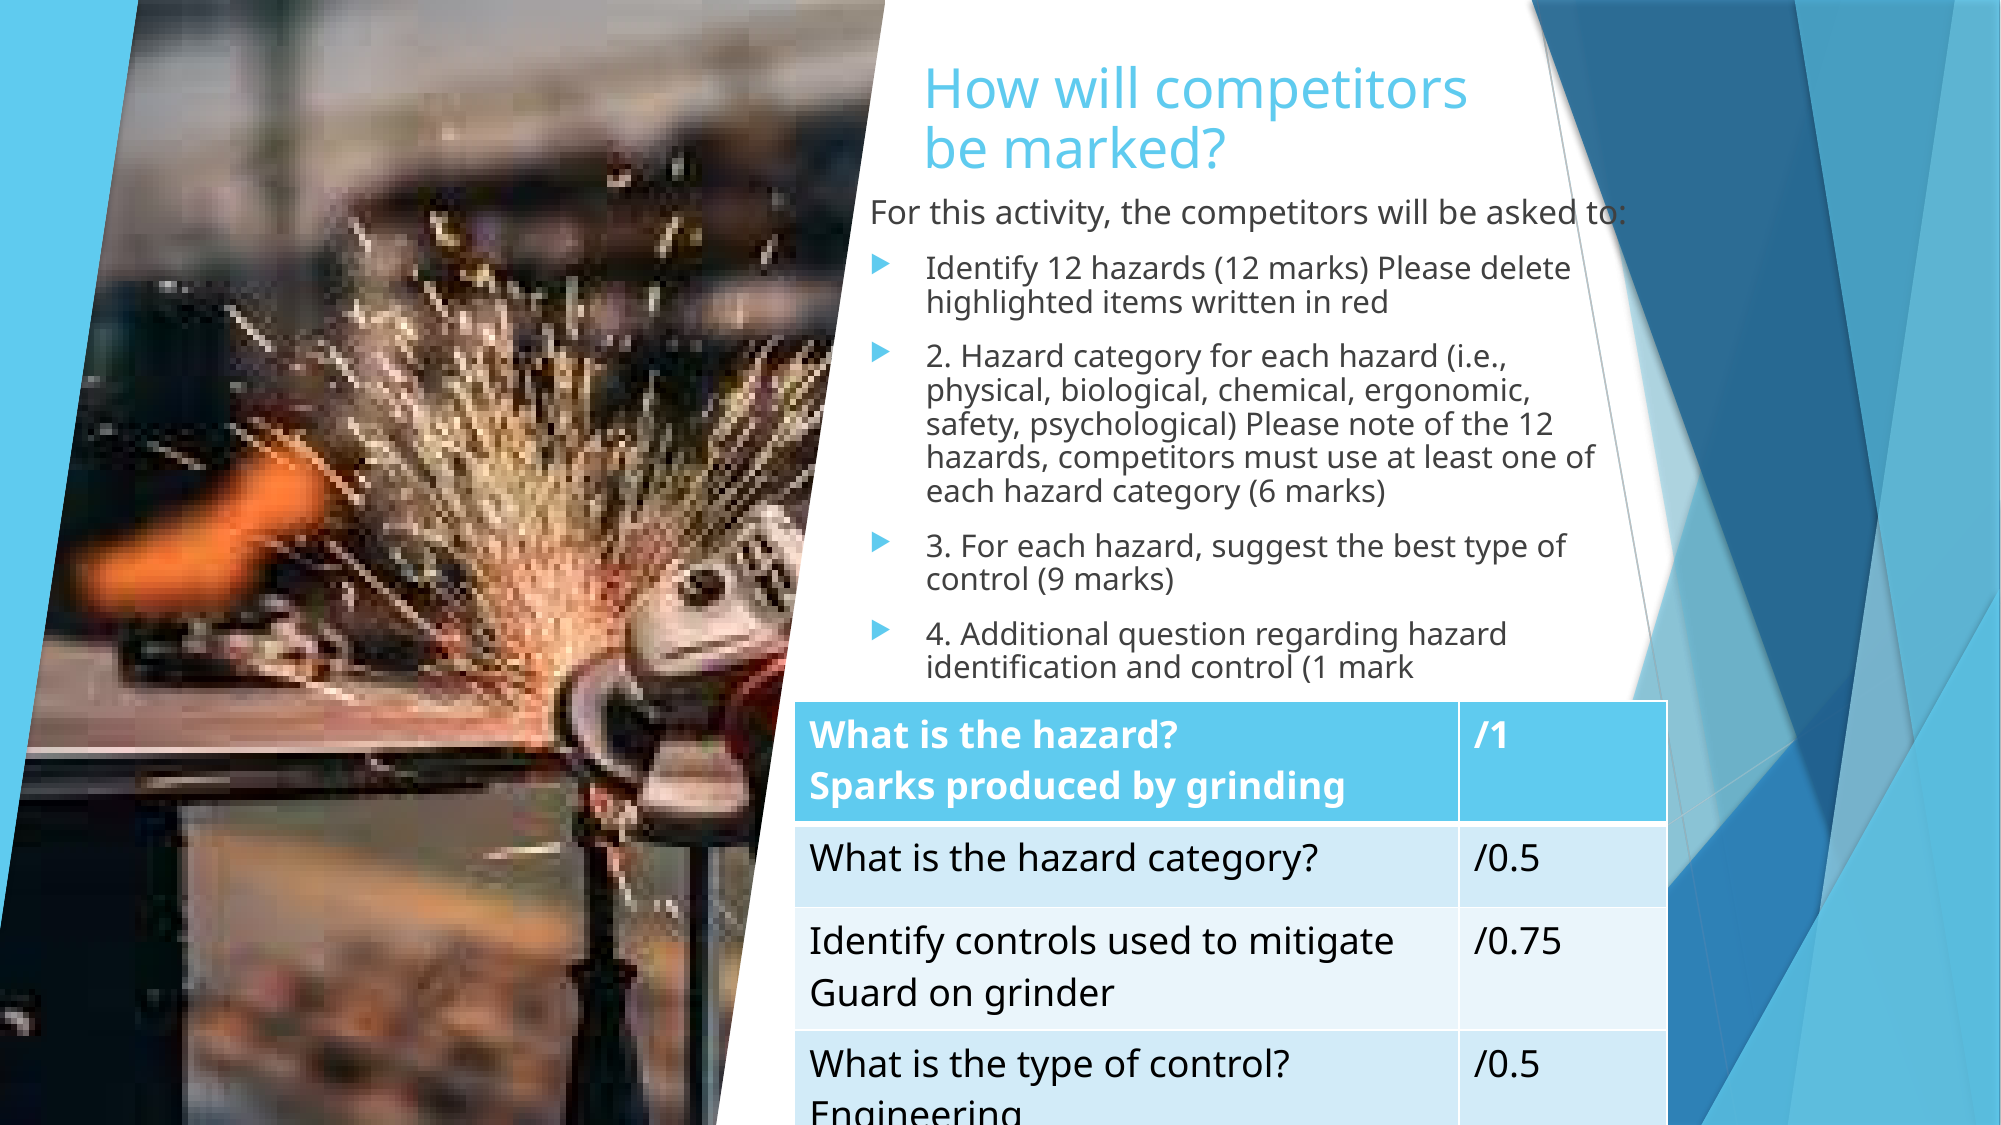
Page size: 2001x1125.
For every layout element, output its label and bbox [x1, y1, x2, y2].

text_box [887, 0, 2000, 1125]
picture [0, 0, 886, 1125]
